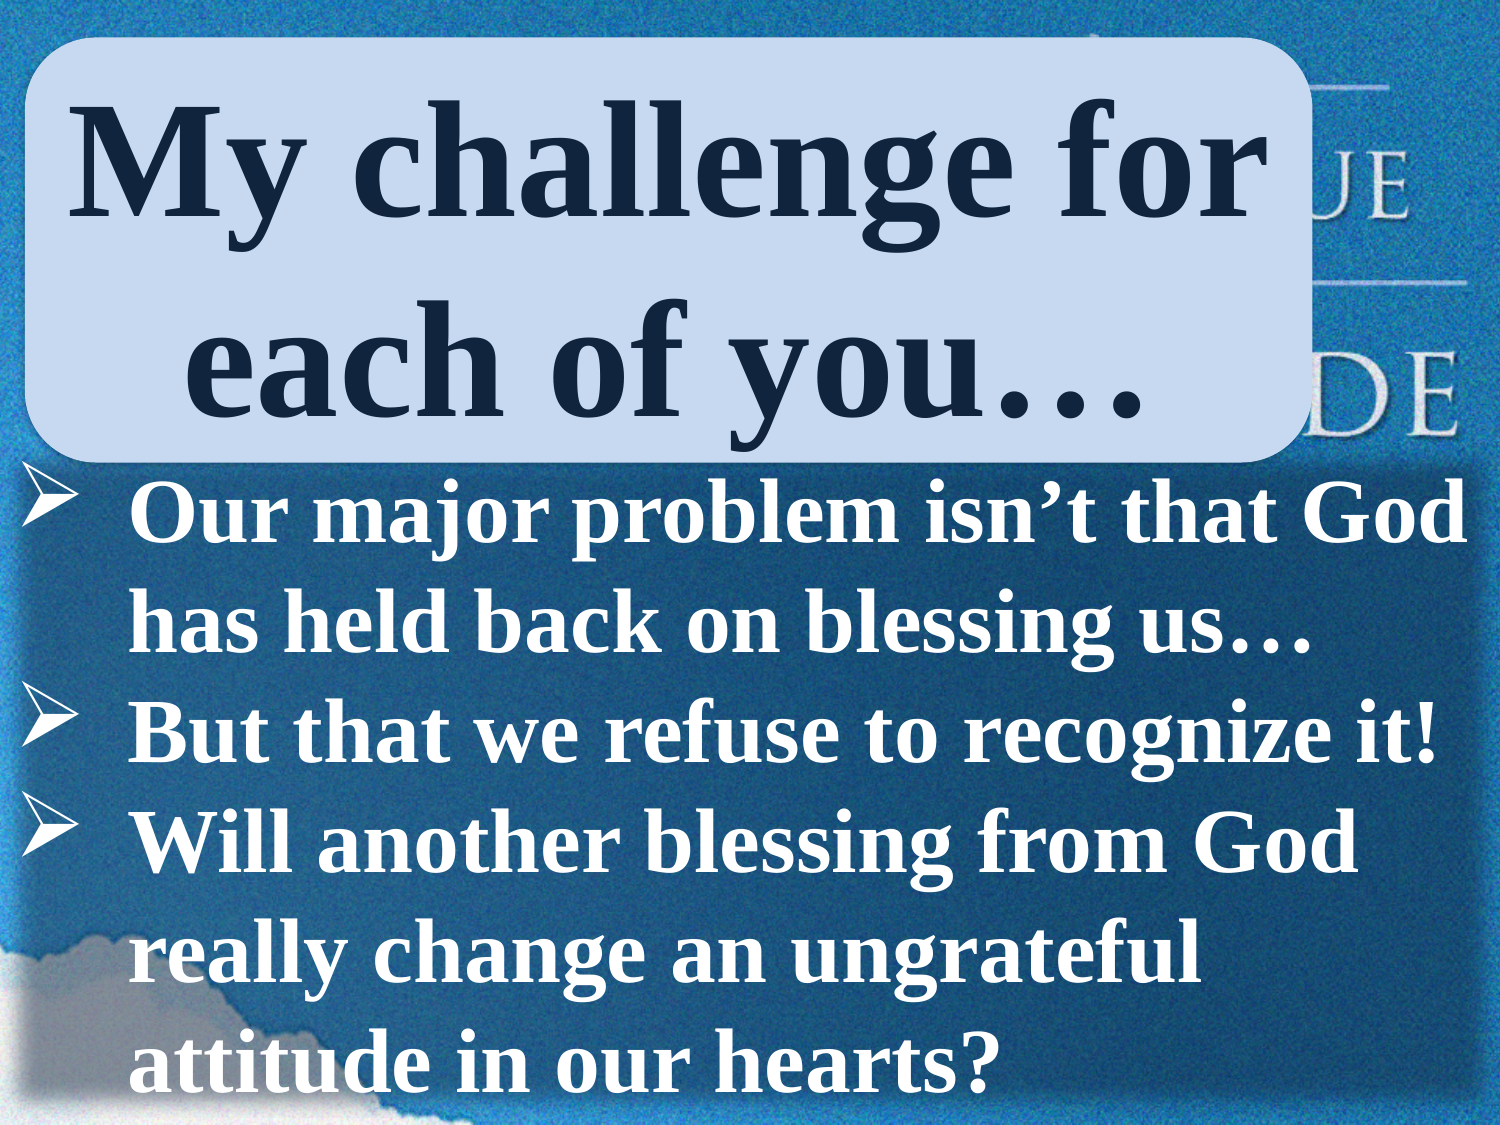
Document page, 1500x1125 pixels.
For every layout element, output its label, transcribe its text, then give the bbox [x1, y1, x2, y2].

text_box My challenge for each of you… [22, 35, 1315, 465]
picture [0, 0, 1500, 1125]
text_box Our major problem isn’t that God has held back on blessing us… But that we refuse to recognize it! Will another blessing from God really change an ungrateful attitude in our hearts? [33, 477, 1471, 1088]
